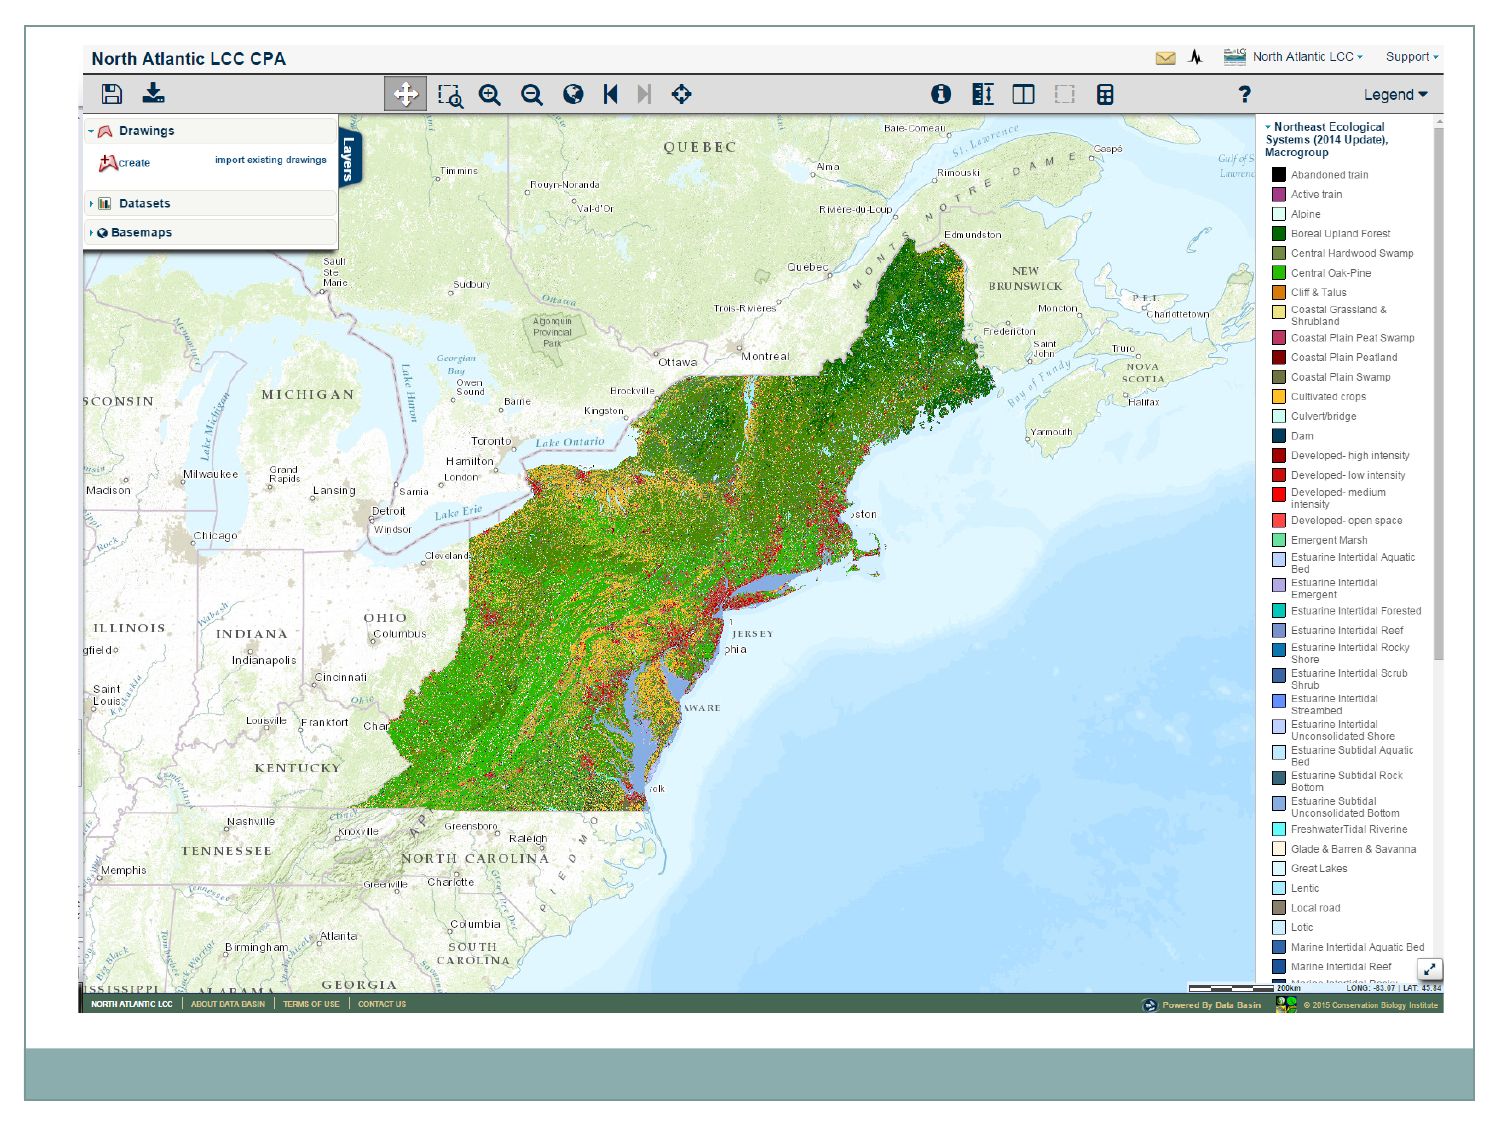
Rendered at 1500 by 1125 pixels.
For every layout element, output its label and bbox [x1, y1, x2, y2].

picture [78, 44, 1444, 1013]
